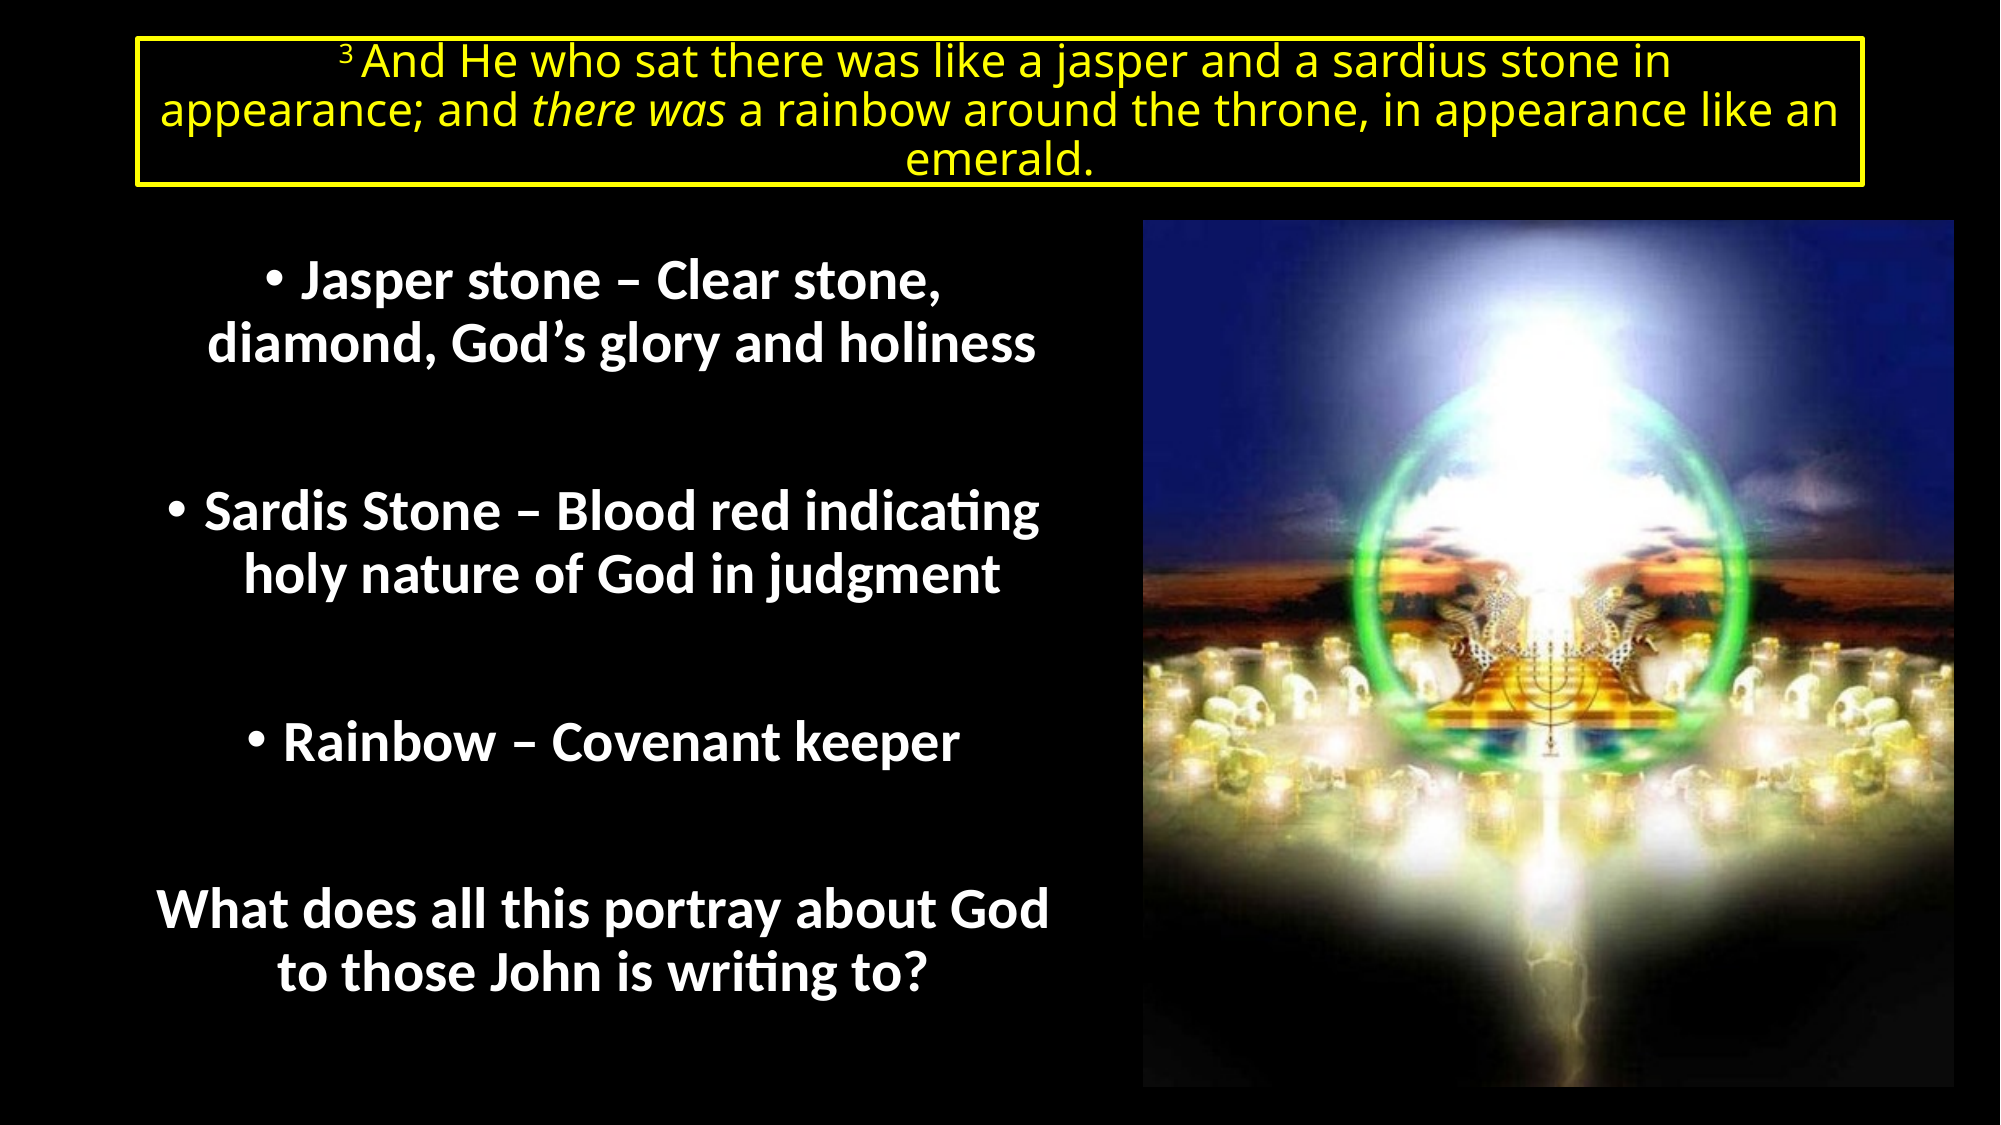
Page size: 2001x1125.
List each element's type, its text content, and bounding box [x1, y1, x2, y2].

title 3 And He who sat there was like a jasper and a sardius stone in appearance; and there was a rainbow around the throne, in appearance like an emerald. [137, 38, 1863, 185]
list Jasper stone – Clear stone, diamond, God’s glory and holiness Sardis Stone – Blood red indicating holy nature of God in judgment Rainbow – Covenant keeper What does all this portray about God to those John is writing to? [137, 242, 1070, 1070]
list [1143, 220, 1954, 1087]
